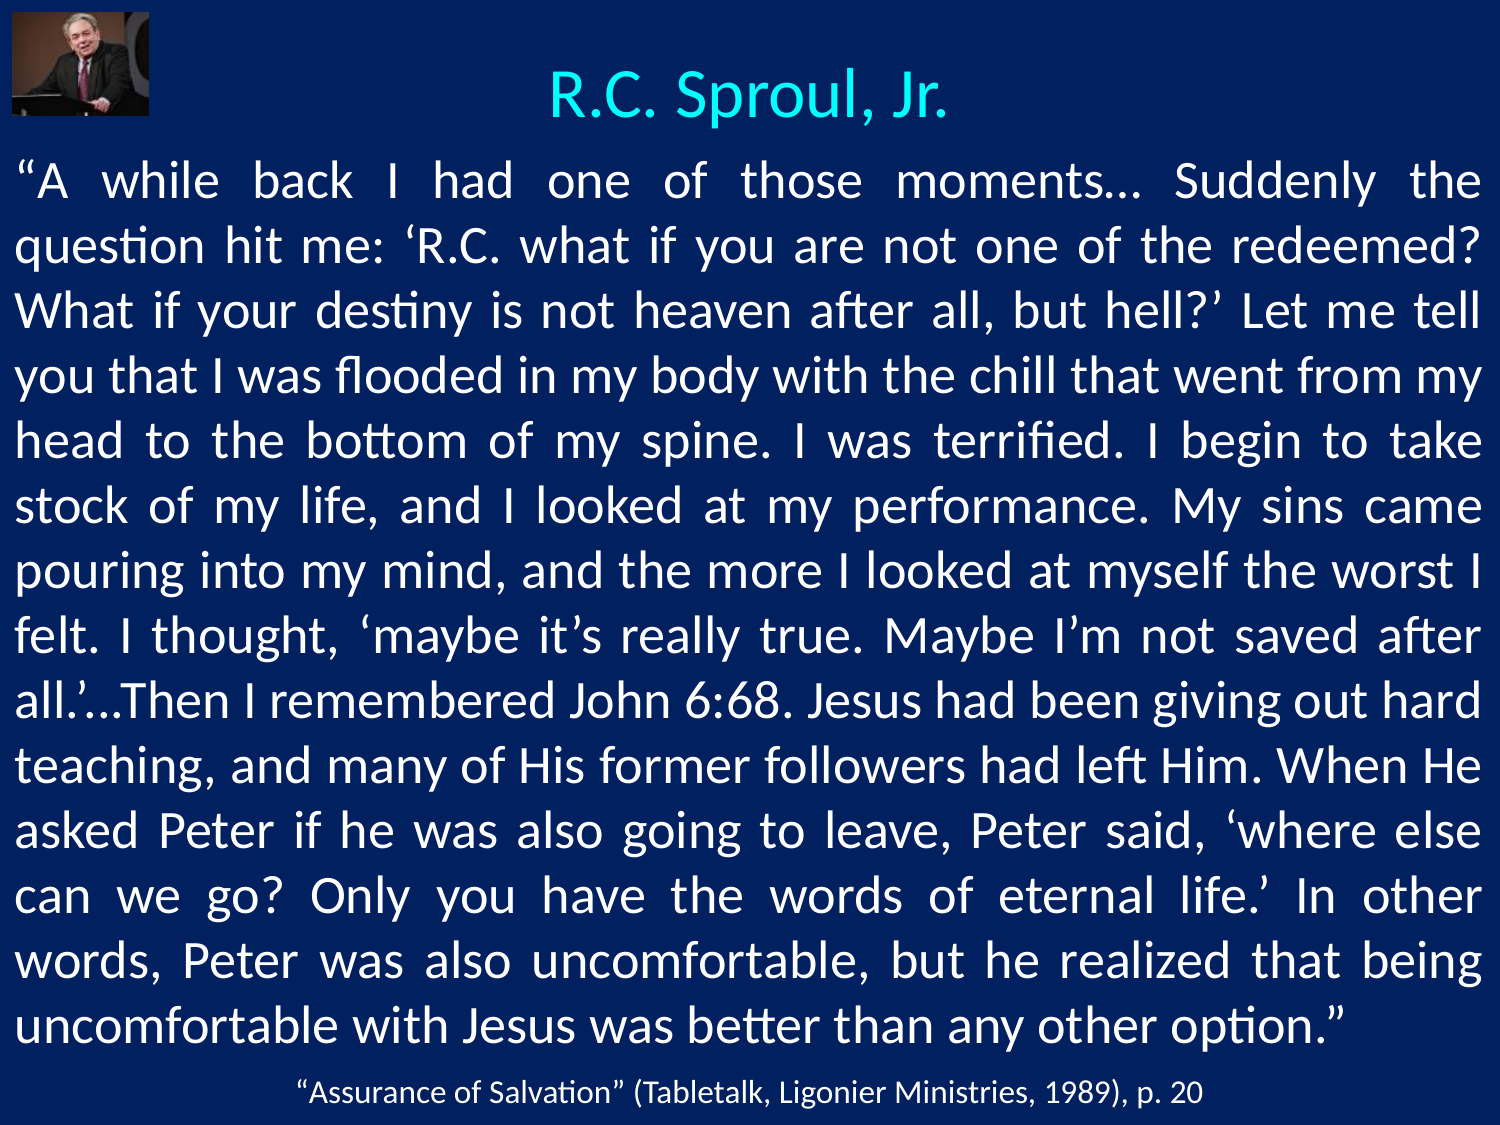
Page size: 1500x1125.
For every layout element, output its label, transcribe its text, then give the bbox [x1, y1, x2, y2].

picture [12, 12, 149, 116]
text_box R.C. Sproul, Jr. [276, 37, 1224, 141]
text_box “A while back I had one of those moments… Suddenly the question hit me: ‘R.C. what if you are not one of the redeemed? What if your destiny is not heaven after all, but hell?’ Let me tell you that I was flooded in my body with the chill that went from my head to the bottom of my spine. I was terrified. I begin to take stock of my life, and I looked at my performance. My sins came pouring into my mind, and the more I looked at myself the worst I felt. I thought, ‘maybe it’s really true. Maybe I’m not saved after all.’...Then I remembered John 6:68. Jesus had been giving out hard teaching, and many of His former followers had left Him. When He asked Peter if he was also going to leave, Peter said, ‘where else can we go? Only you have the words of eternal life.’ In other words, Peter was also uncomfortable, but he realized that being uncomfortable with Jesus was better than any other option.” [0, 137, 1500, 757]
text_box “Assurance of Salvation” (Tabletalk, Ligonier Ministries, 1989), p. 20 [181, 1062, 1319, 1118]
